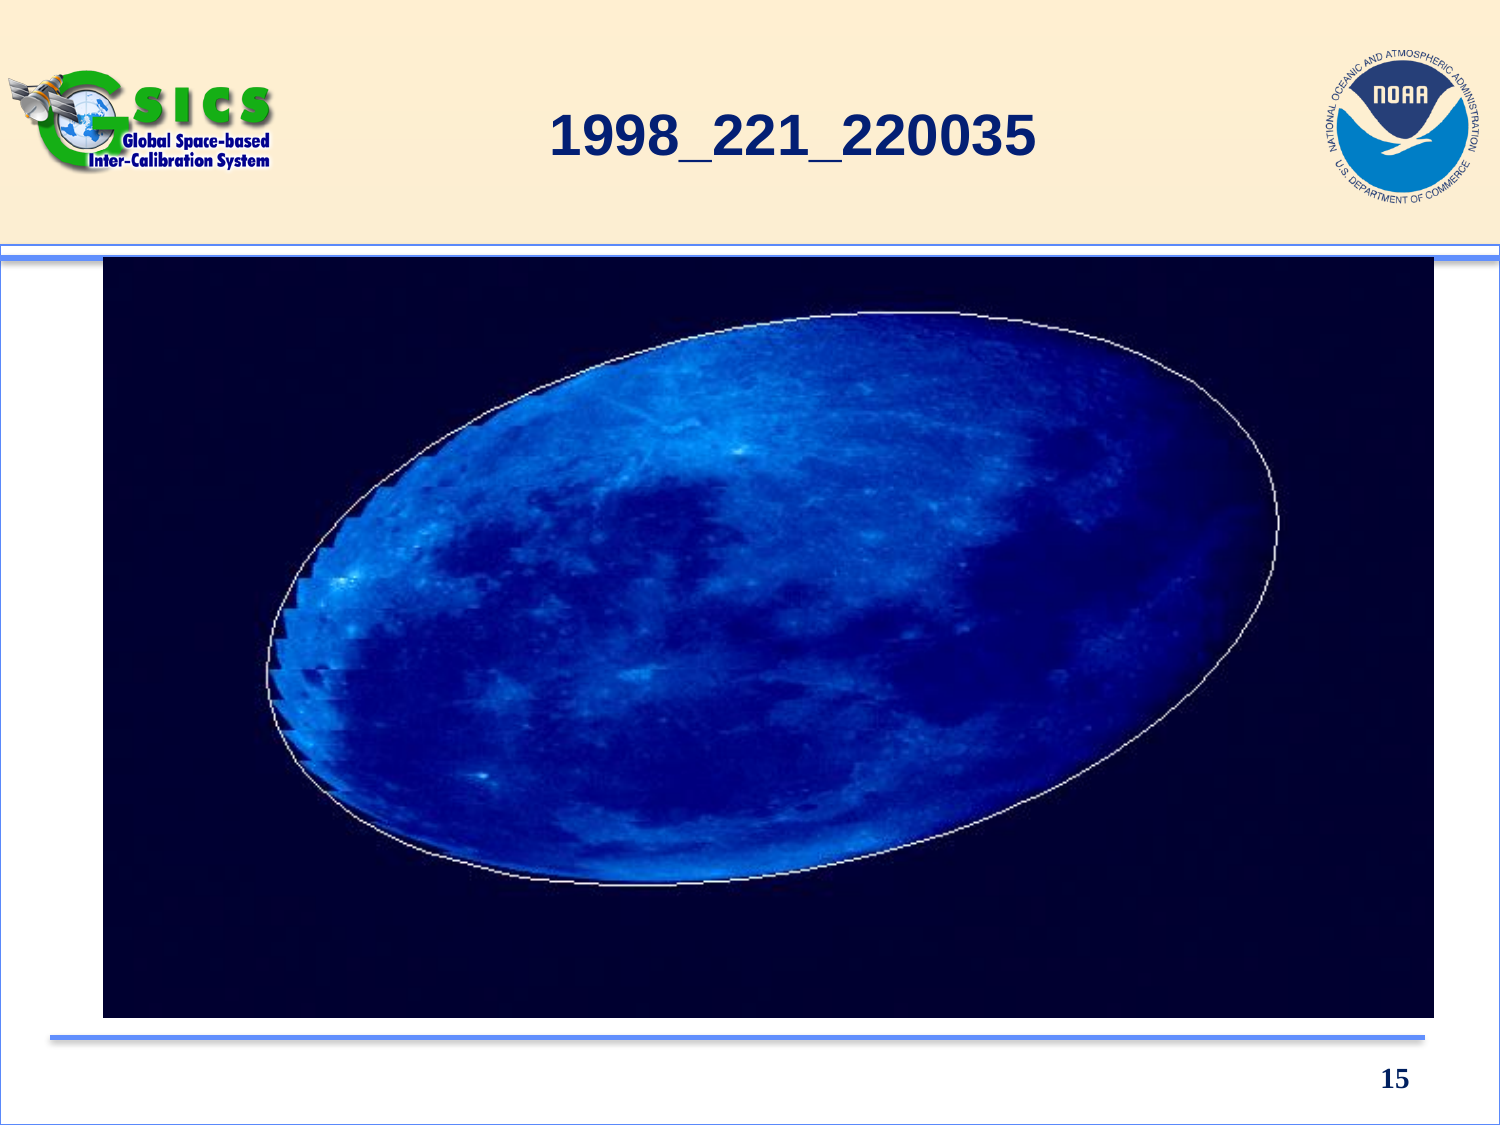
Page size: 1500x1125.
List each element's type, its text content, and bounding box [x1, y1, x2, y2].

title 1998_221_220035 [274, 74, 1313, 176]
picture [1325, 50, 1479, 204]
picture [0, 62, 277, 175]
slide_number 15 [1074, 1049, 1426, 1104]
picture [103, 257, 1435, 1018]
